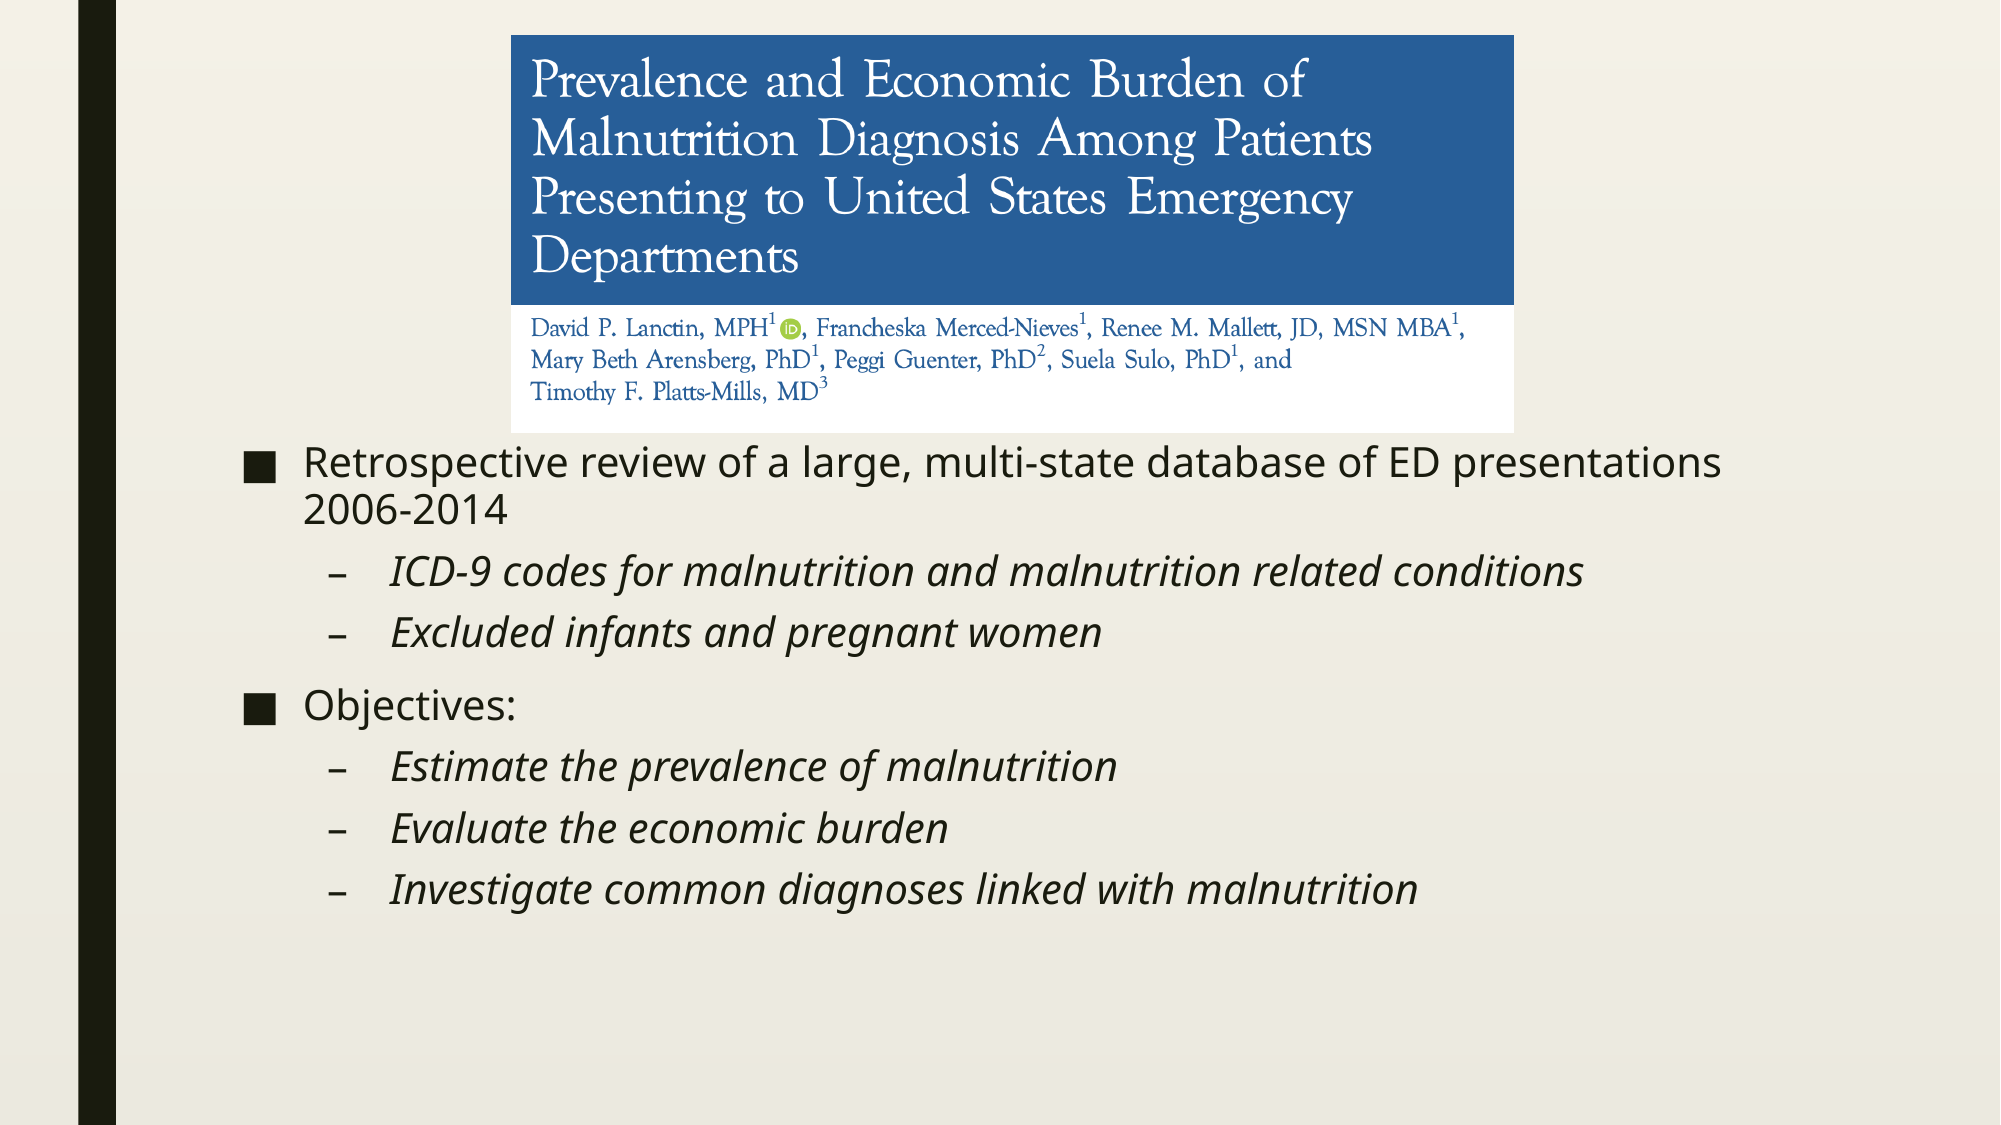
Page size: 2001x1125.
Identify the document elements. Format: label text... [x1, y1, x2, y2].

picture [511, 35, 1514, 433]
list Retrospective review of a large, multi-state database of ED presentations 2006-2014 ICD-9 codes for malnutrition and malnutrition related conditions Excluded infants and pregnant women Objectives: Estimate the prevalence of malnutrition Evaluate the economic burden Investigate common diagnoses linked with malnutrition [225, 432, 1839, 963]
